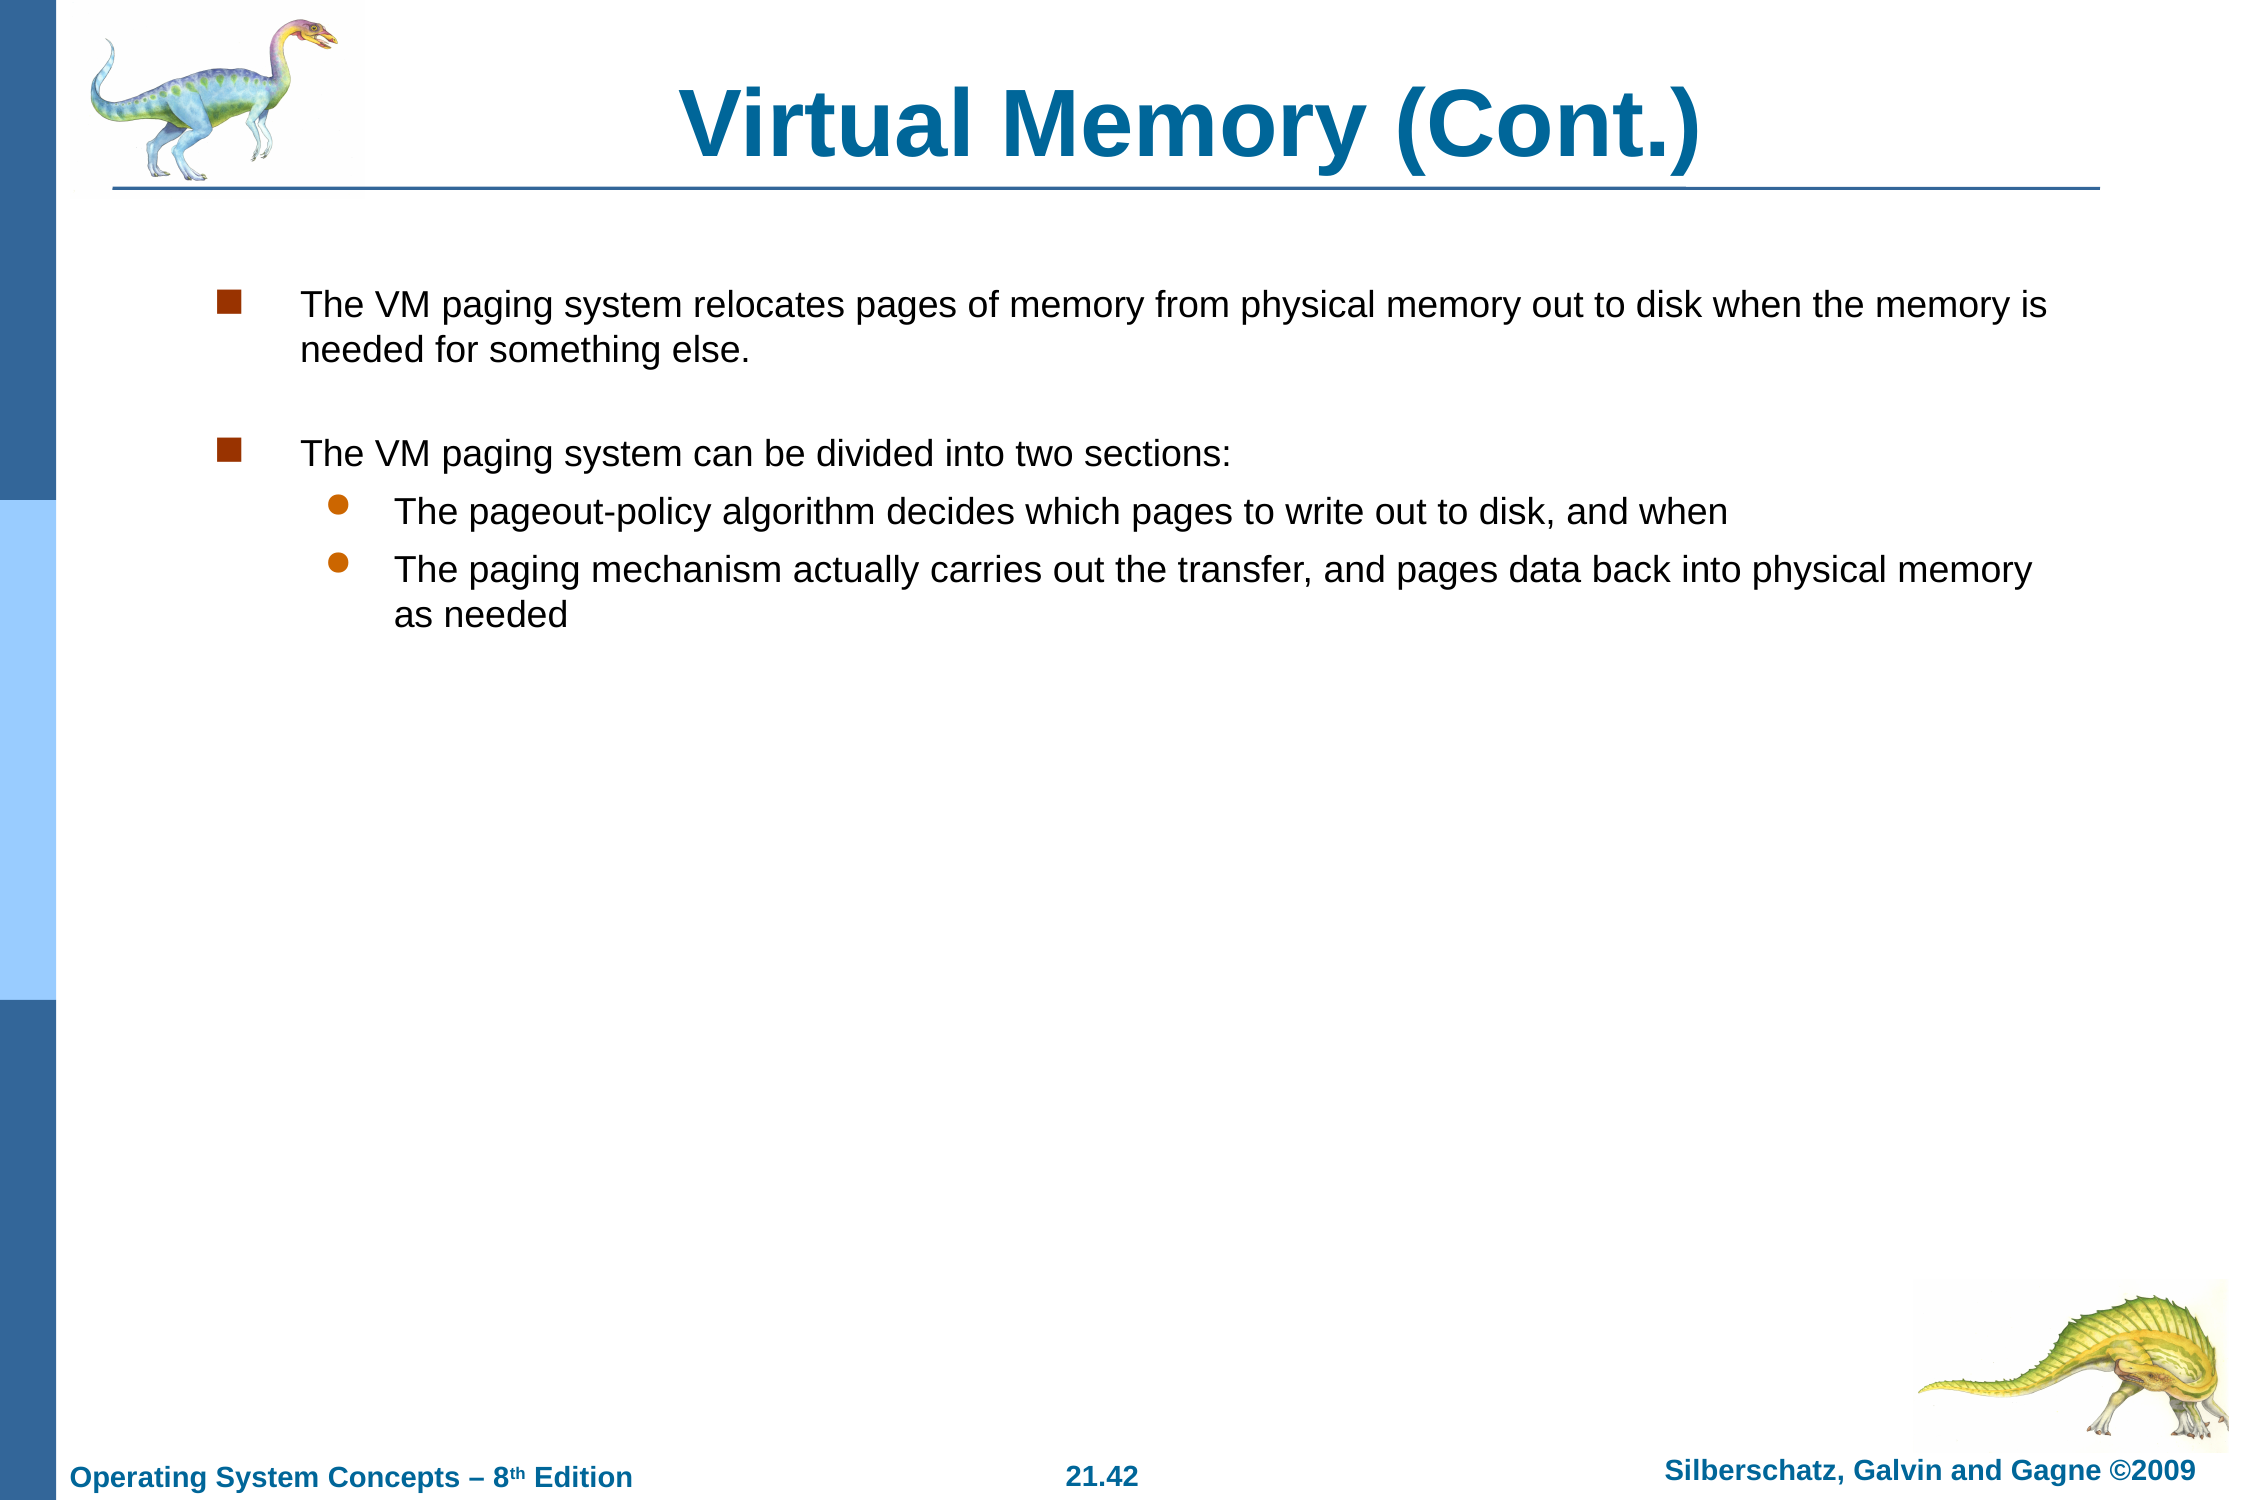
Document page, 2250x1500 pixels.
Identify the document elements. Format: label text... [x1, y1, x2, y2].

title Virtual Memory (Cont.) [243, 60, 2138, 187]
picture [70, 0, 365, 199]
picture [1913, 1279, 2229, 1453]
list The VM paging system relocates pages of memory from physical memory out to disk when the memory is needed for something else. The VM paging system can be divided into two sections: The pageout-policy algorithm decides which pages to write out to disk, and when The paging mechanism actually carries out the transfer, and pages data back into physical memory as needed [198, 269, 2086, 1261]
